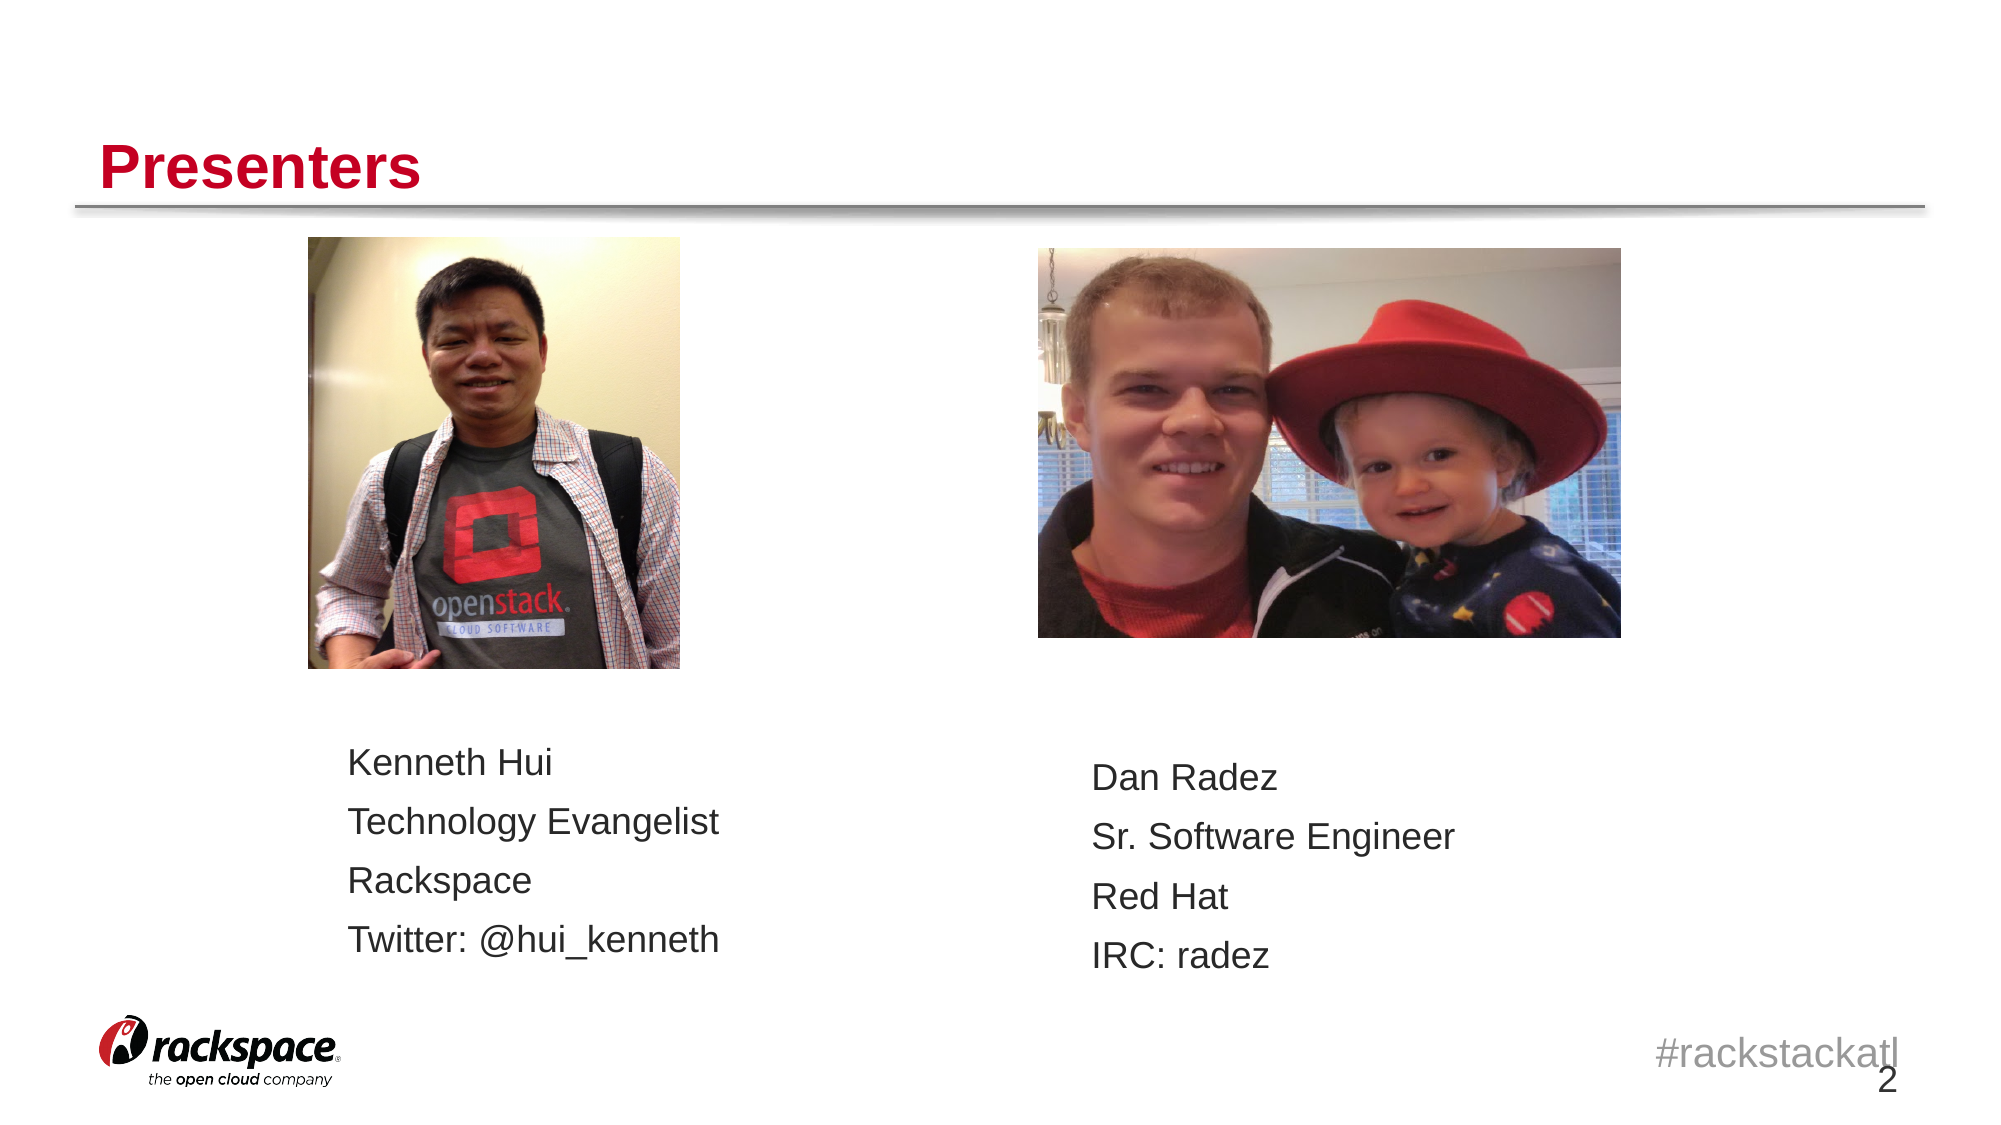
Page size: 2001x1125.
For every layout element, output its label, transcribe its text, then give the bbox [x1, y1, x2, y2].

text_box Kenneth Hui Technology Evangelist Rackspace Twitter: @hui_kenneth [347, 238, 898, 1034]
picture [1038, 248, 1621, 638]
picture [308, 237, 681, 669]
text_box Dan Radez Sr. Software Engineer Red Hat IRC: radez [1091, 253, 1642, 1050]
picture [74, 208, 1926, 227]
title Presenters [99, 71, 1900, 203]
picture [99, 1015, 341, 1087]
slide_number 2 [1867, 1049, 1893, 1067]
